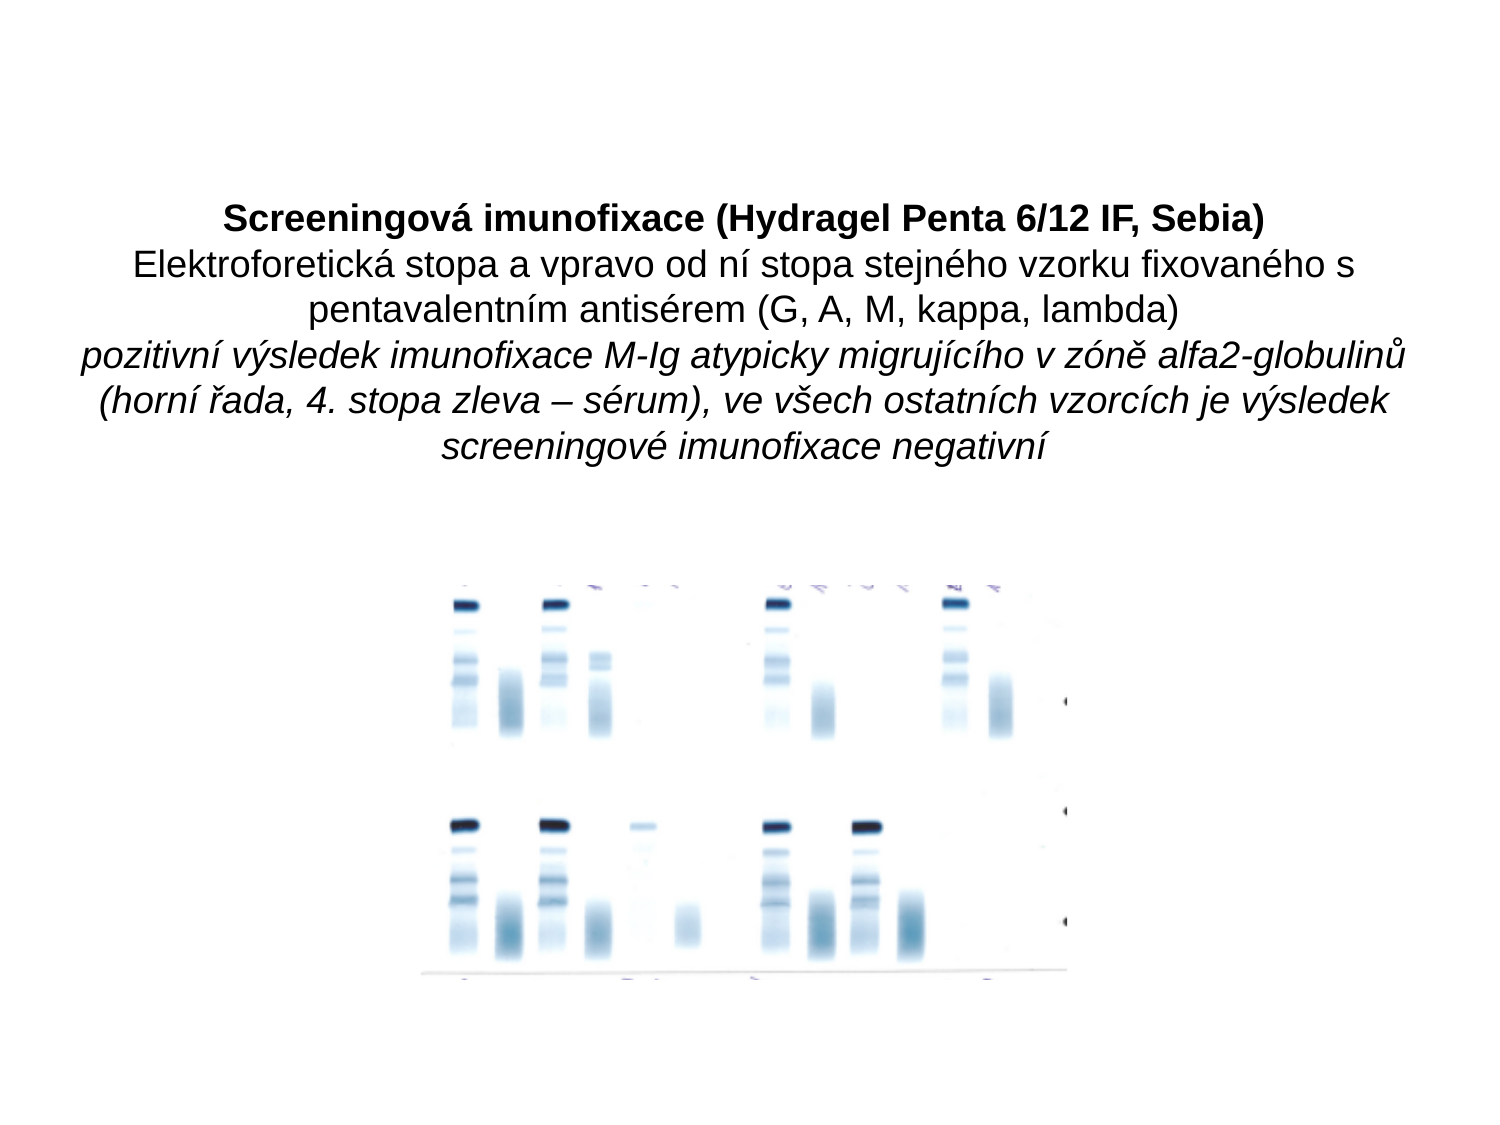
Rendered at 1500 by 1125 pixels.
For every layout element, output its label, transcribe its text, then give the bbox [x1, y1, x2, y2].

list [420, 585, 1068, 980]
title Screeningová imunofixace (Hydragel Penta 6/12 IF, Sebia) Elektroforetická stopa a vpravo od ní stopa stejného vzorku fixovaného s pentavalentním antisérem (G, A, M, kappa, lambda) pozitivní výsledek imunofixace M-Ig atypicky migrujícího v zóně alfa2-globulinů (horní řada, 4. stopa zleva – sérum), ve všech ostatních vzorcích je výsledek screeningové imunofixace negativní [26, 185, 1463, 476]
